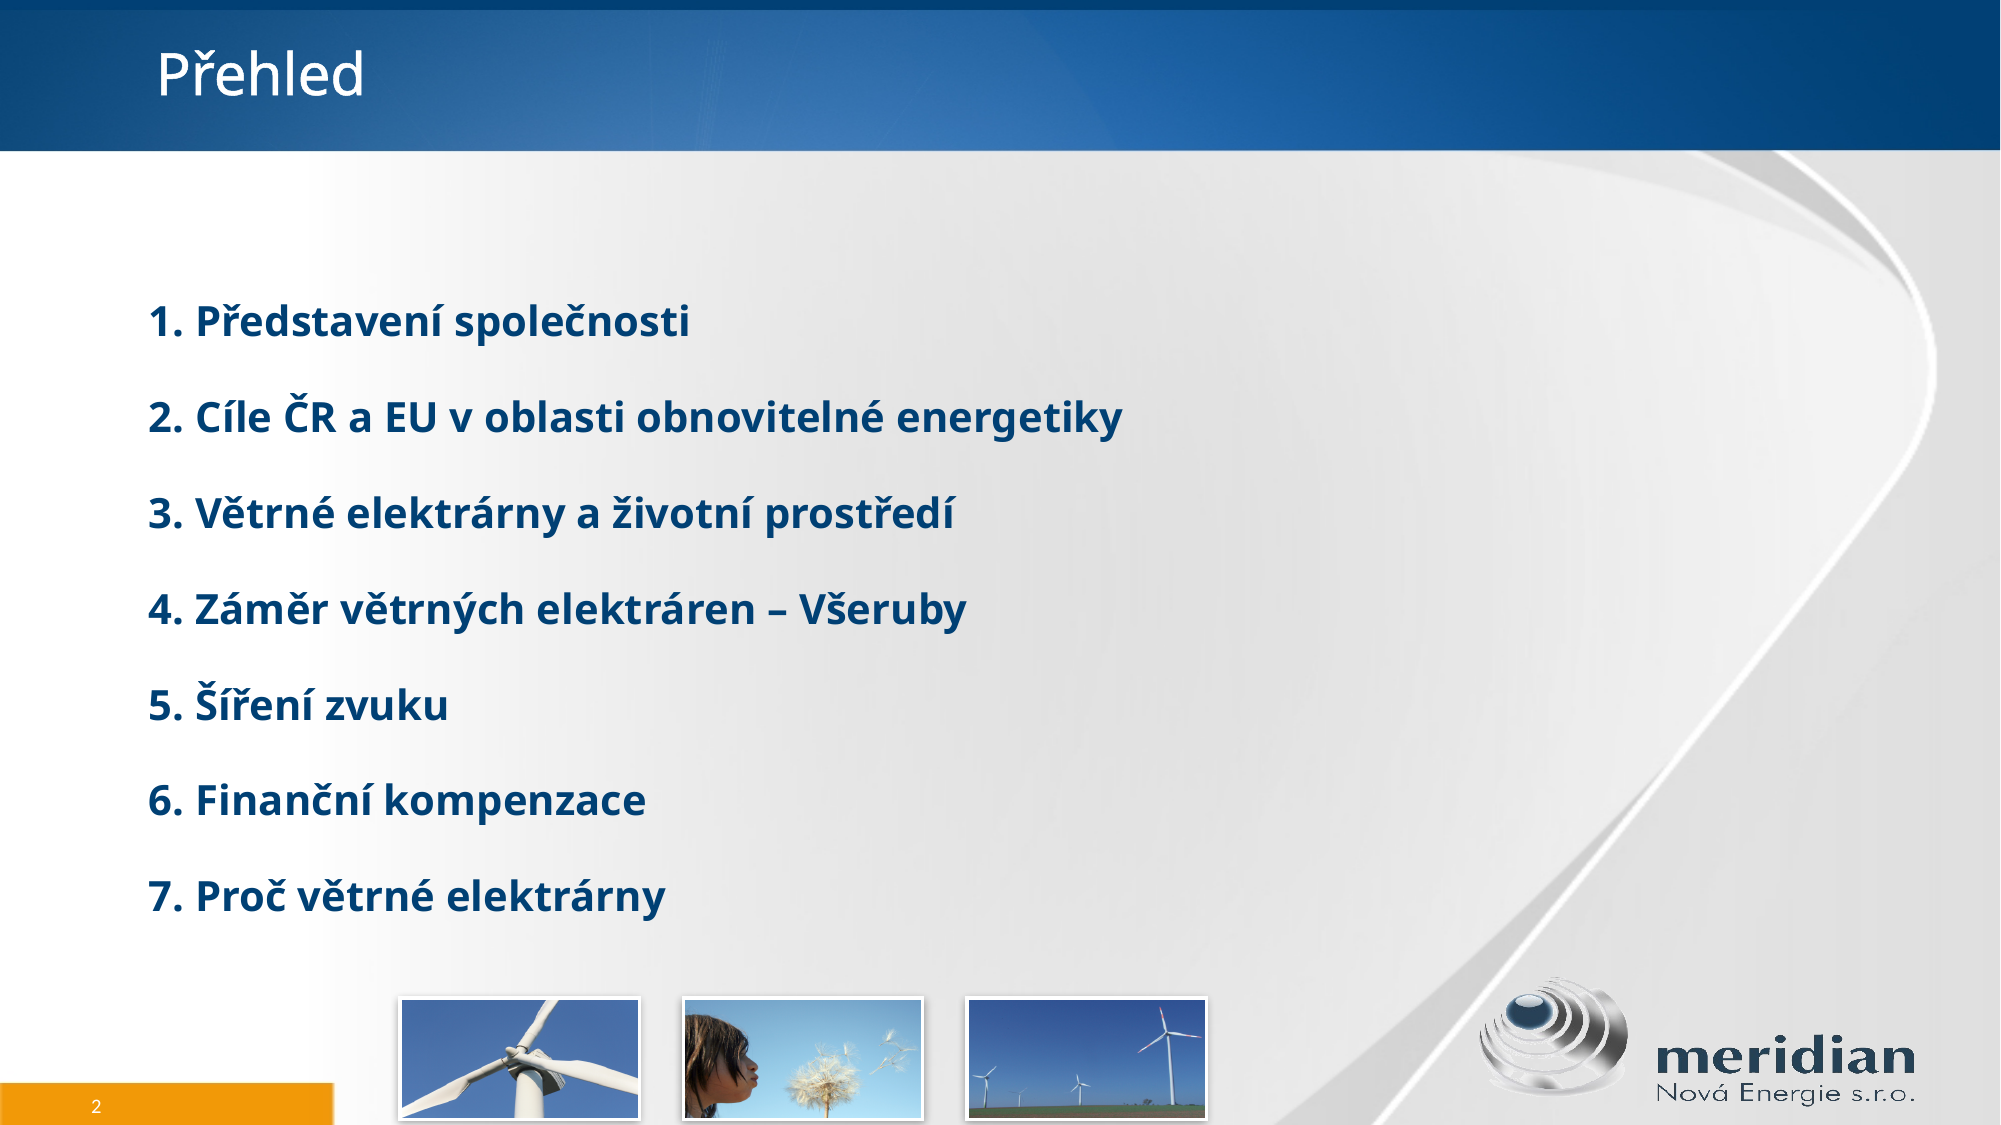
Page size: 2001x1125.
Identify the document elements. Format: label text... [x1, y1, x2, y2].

list 1. Představení společnosti 2. Cíle ČR a EU v oblasti obnovitelné energetiky 3. Větrné elektrárny a životní prostředí 4. Záměr větrných elektráren – Všeruby 5. Šíření zvuku 6. Finanční kompenzace 7. Proč větrné elektrárny [133, 262, 1918, 1000]
title Přehled [140, 11, 1924, 141]
slide_number 2 [0, 1084, 117, 1125]
picture [0, 0, 2001, 1125]
